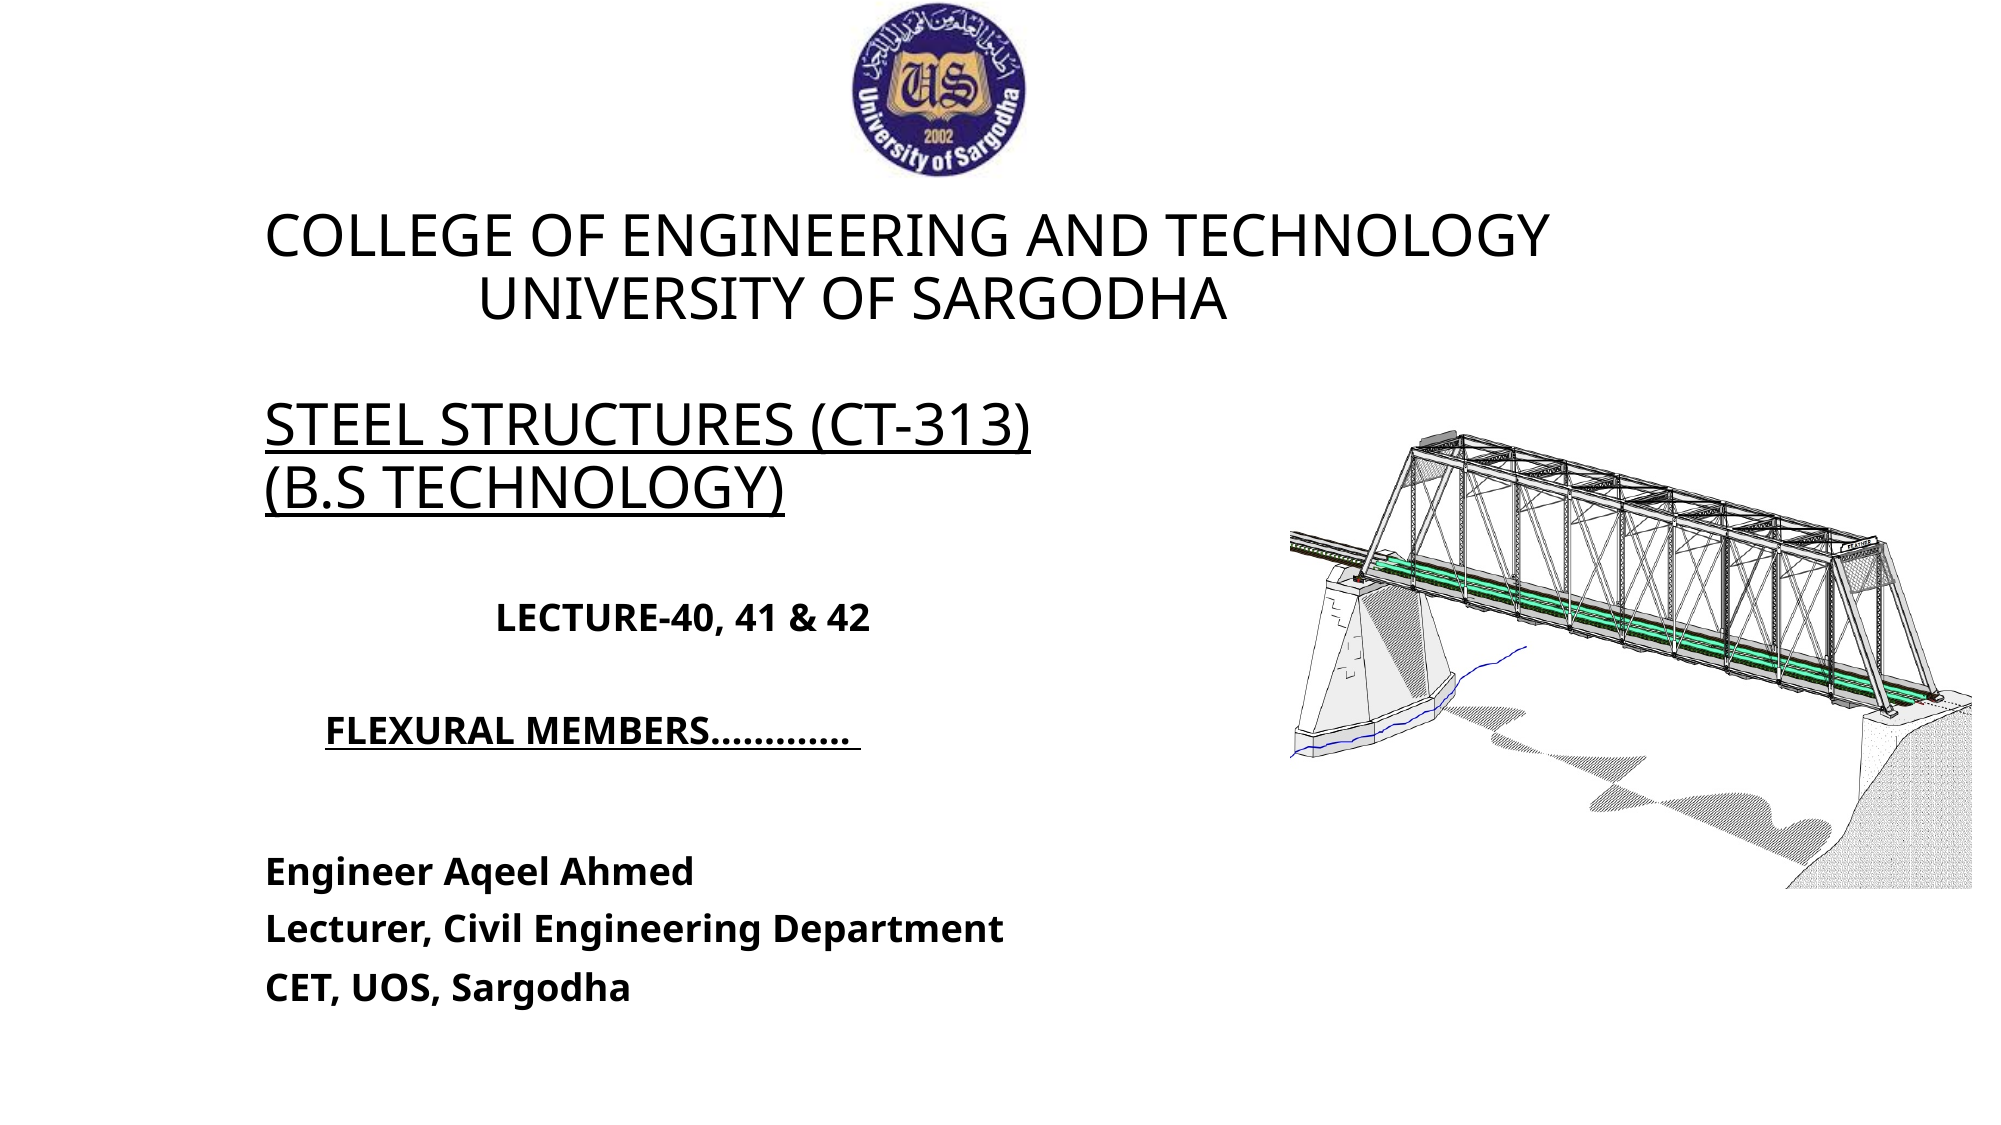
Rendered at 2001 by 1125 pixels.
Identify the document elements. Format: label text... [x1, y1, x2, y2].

picture [849, 0, 1030, 179]
title COLLEGE OF ENGINEERING AND TECHNOLOGY UNIVERSITY OF SARGODHA STEEL STRUCTURES (CT-313) (B.S TECHNOLOGY) [249, 199, 1810, 590]
subtitle LECTURE-40, 41 & 42 FLEXURAL MEMBERS…………. Engineer Aqeel Ahmed Lecturer, Civil Engineering Department CET, UOS, Sargodha [249, 590, 1750, 1015]
picture [1290, 361, 1972, 889]
